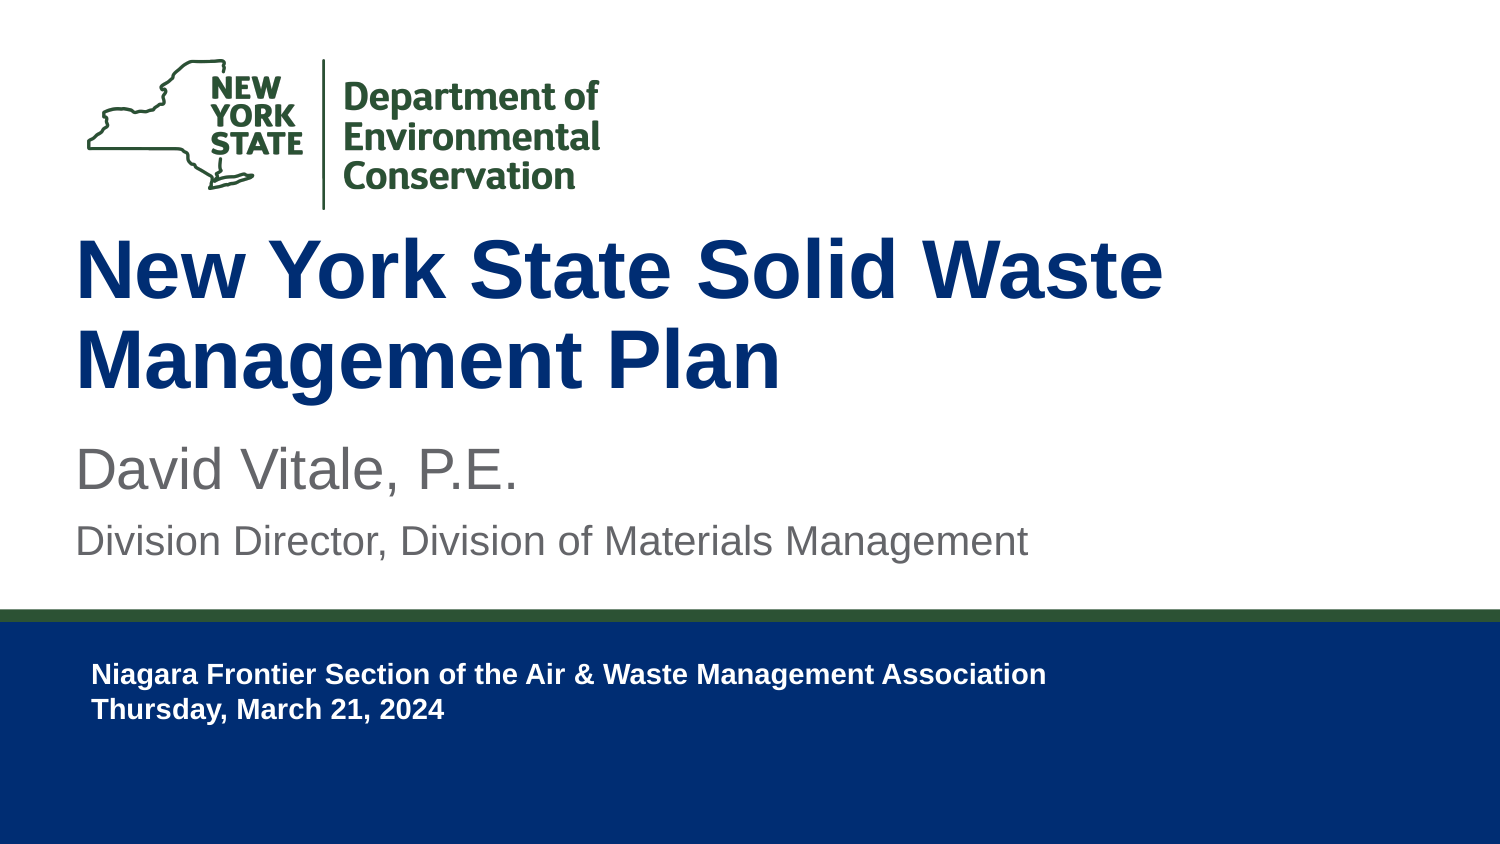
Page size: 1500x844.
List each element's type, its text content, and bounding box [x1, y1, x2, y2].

text_box Niagara Frontier Section of the Air & Waste Management Association Thursday, March 21, 2024 [0, 621, 1500, 844]
picture [87, 59, 600, 210]
subtitle David Vitale, P.E. Division Director, Division of Materials Management [75, 431, 1454, 581]
title New York State Solid Waste Management Plan [75, 225, 1454, 407]
